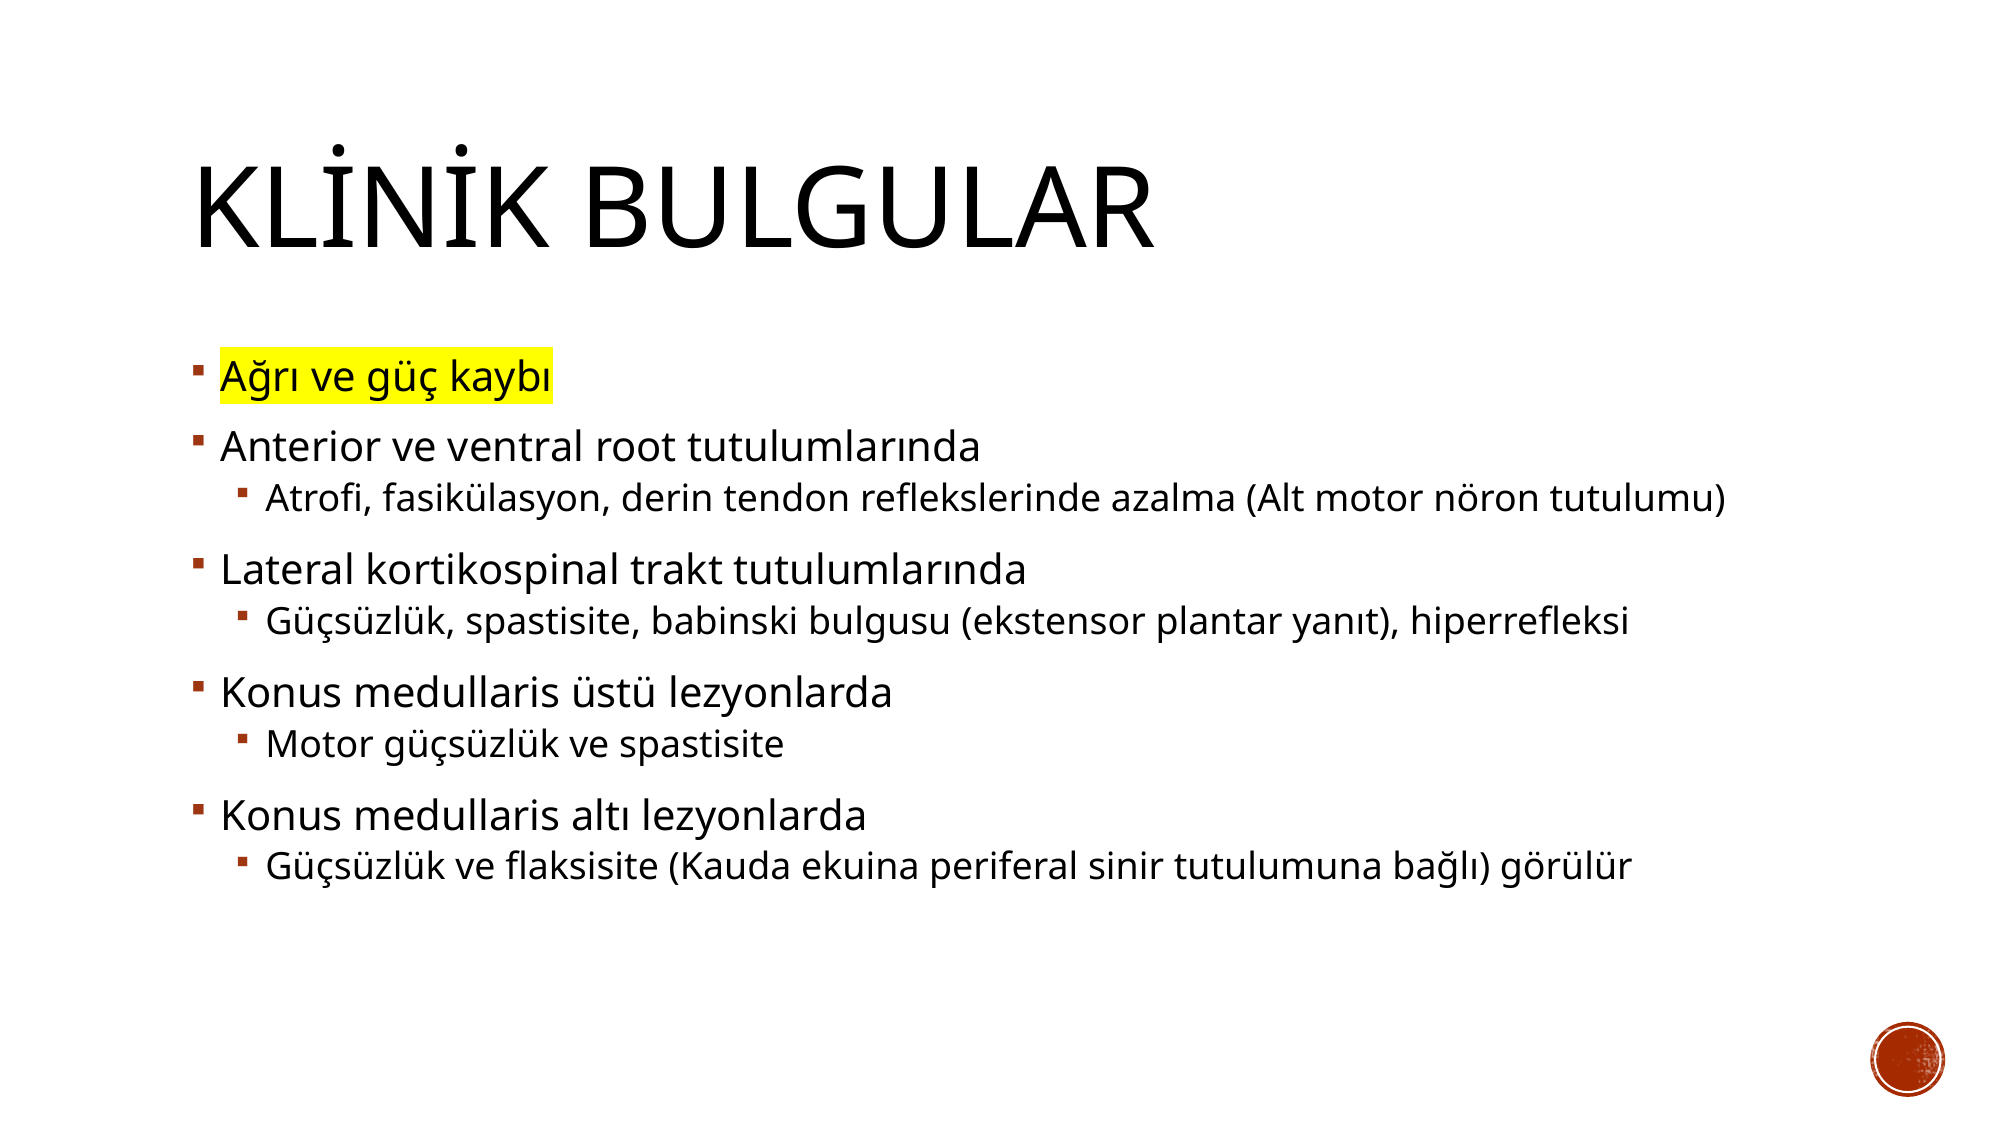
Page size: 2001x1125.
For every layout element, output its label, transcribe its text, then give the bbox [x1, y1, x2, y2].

title Klinik bulgular [175, 79, 1826, 344]
list Ağrı ve güç kaybı Anterior ve ventral root tutulumlarında Atrofi, fasikülasyon, derin tendon reflekslerinde azalma (Alt motor nöron tutulumu) Lateral kortikospinal trakt tutulumlarında Güçsüzlük, spastisite, babinski bulgusu (ekstensor plantar yanıt), hiperrefleksi Konus medullaris üstü lezyonlarda Motor güçsüzlük ve spastisite Konus medullaris altı lezyonlarda Güçsüzlük ve flaksisite (Kauda ekuina periferal sinir tutulumuna bağlı) görülür [175, 348, 1826, 1013]
